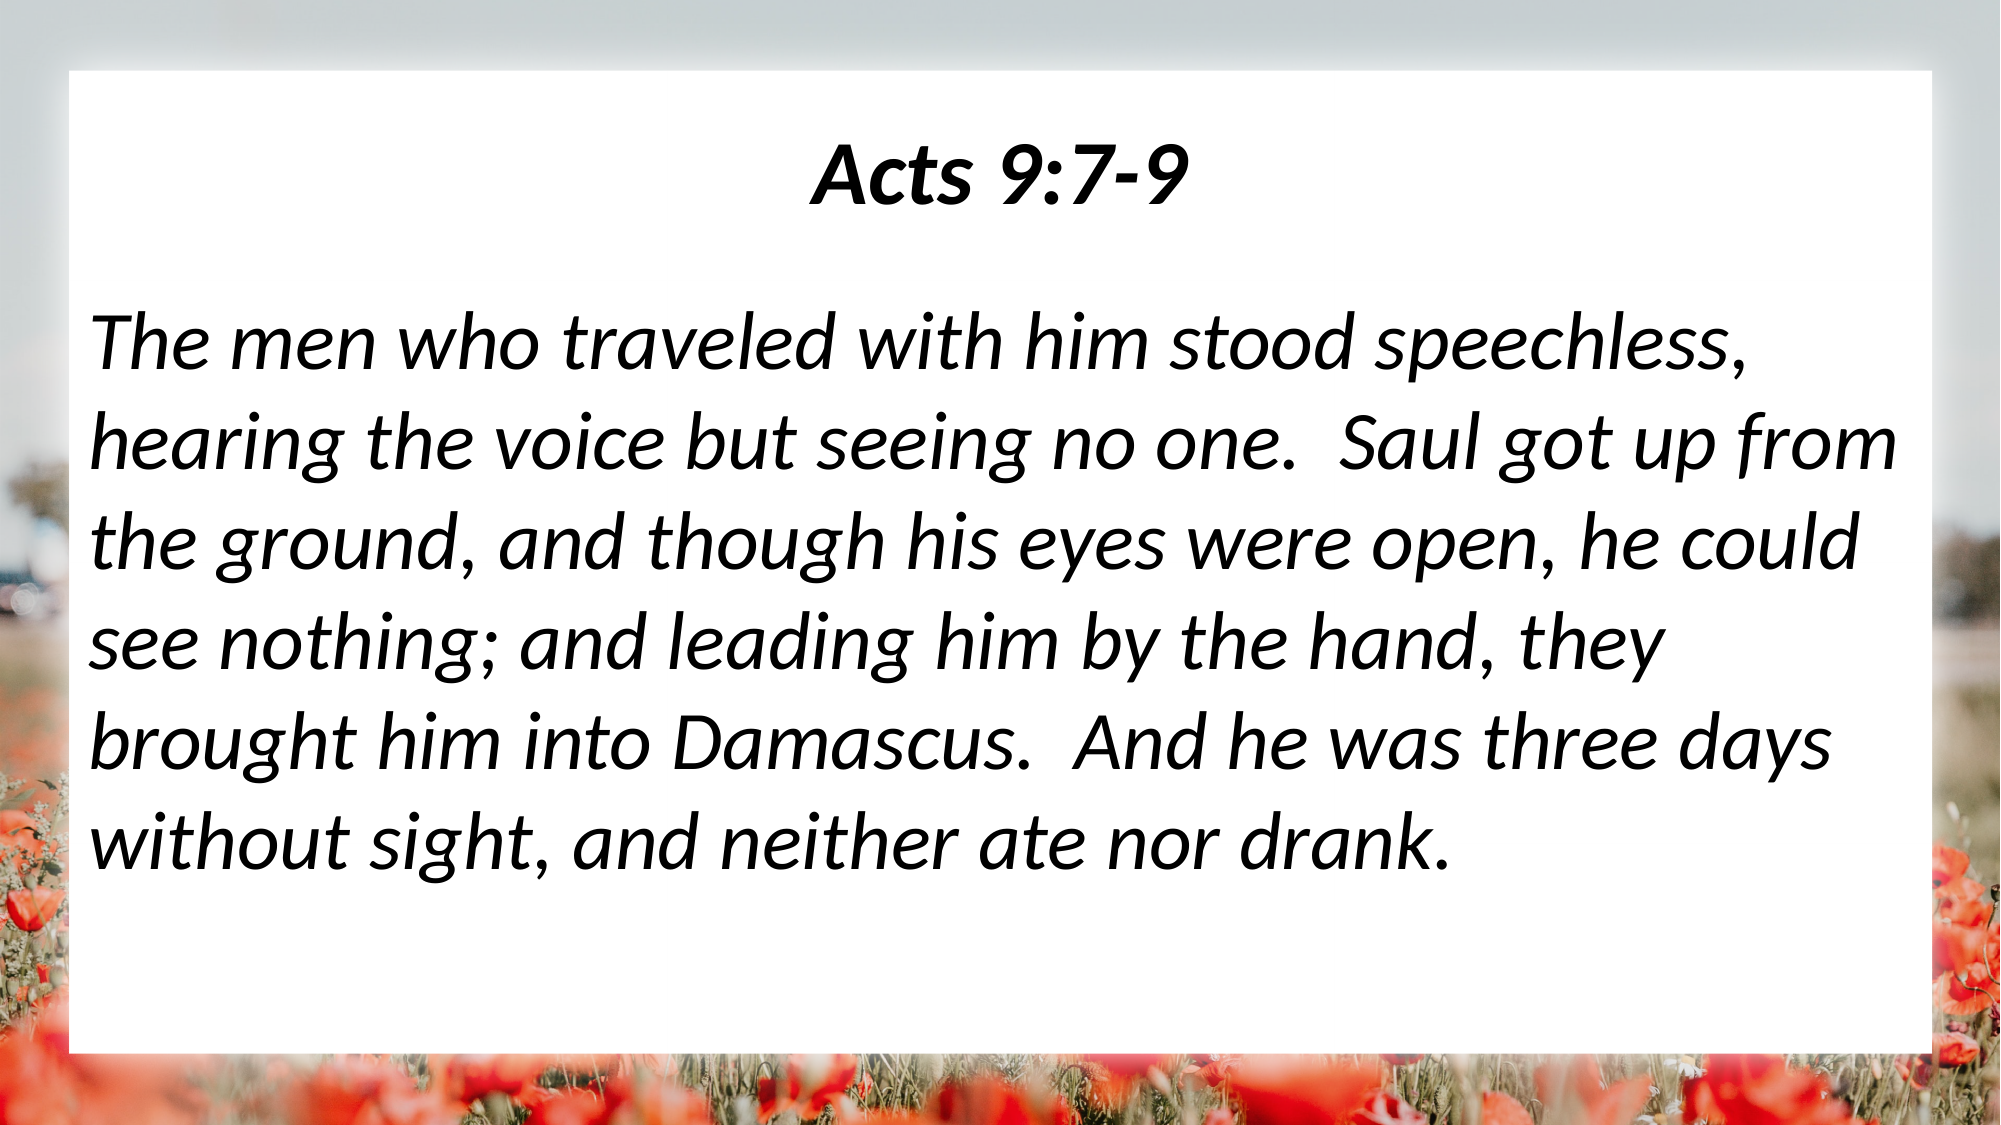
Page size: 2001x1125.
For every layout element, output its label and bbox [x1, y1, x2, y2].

list [0, 0, 2000, 1125]
